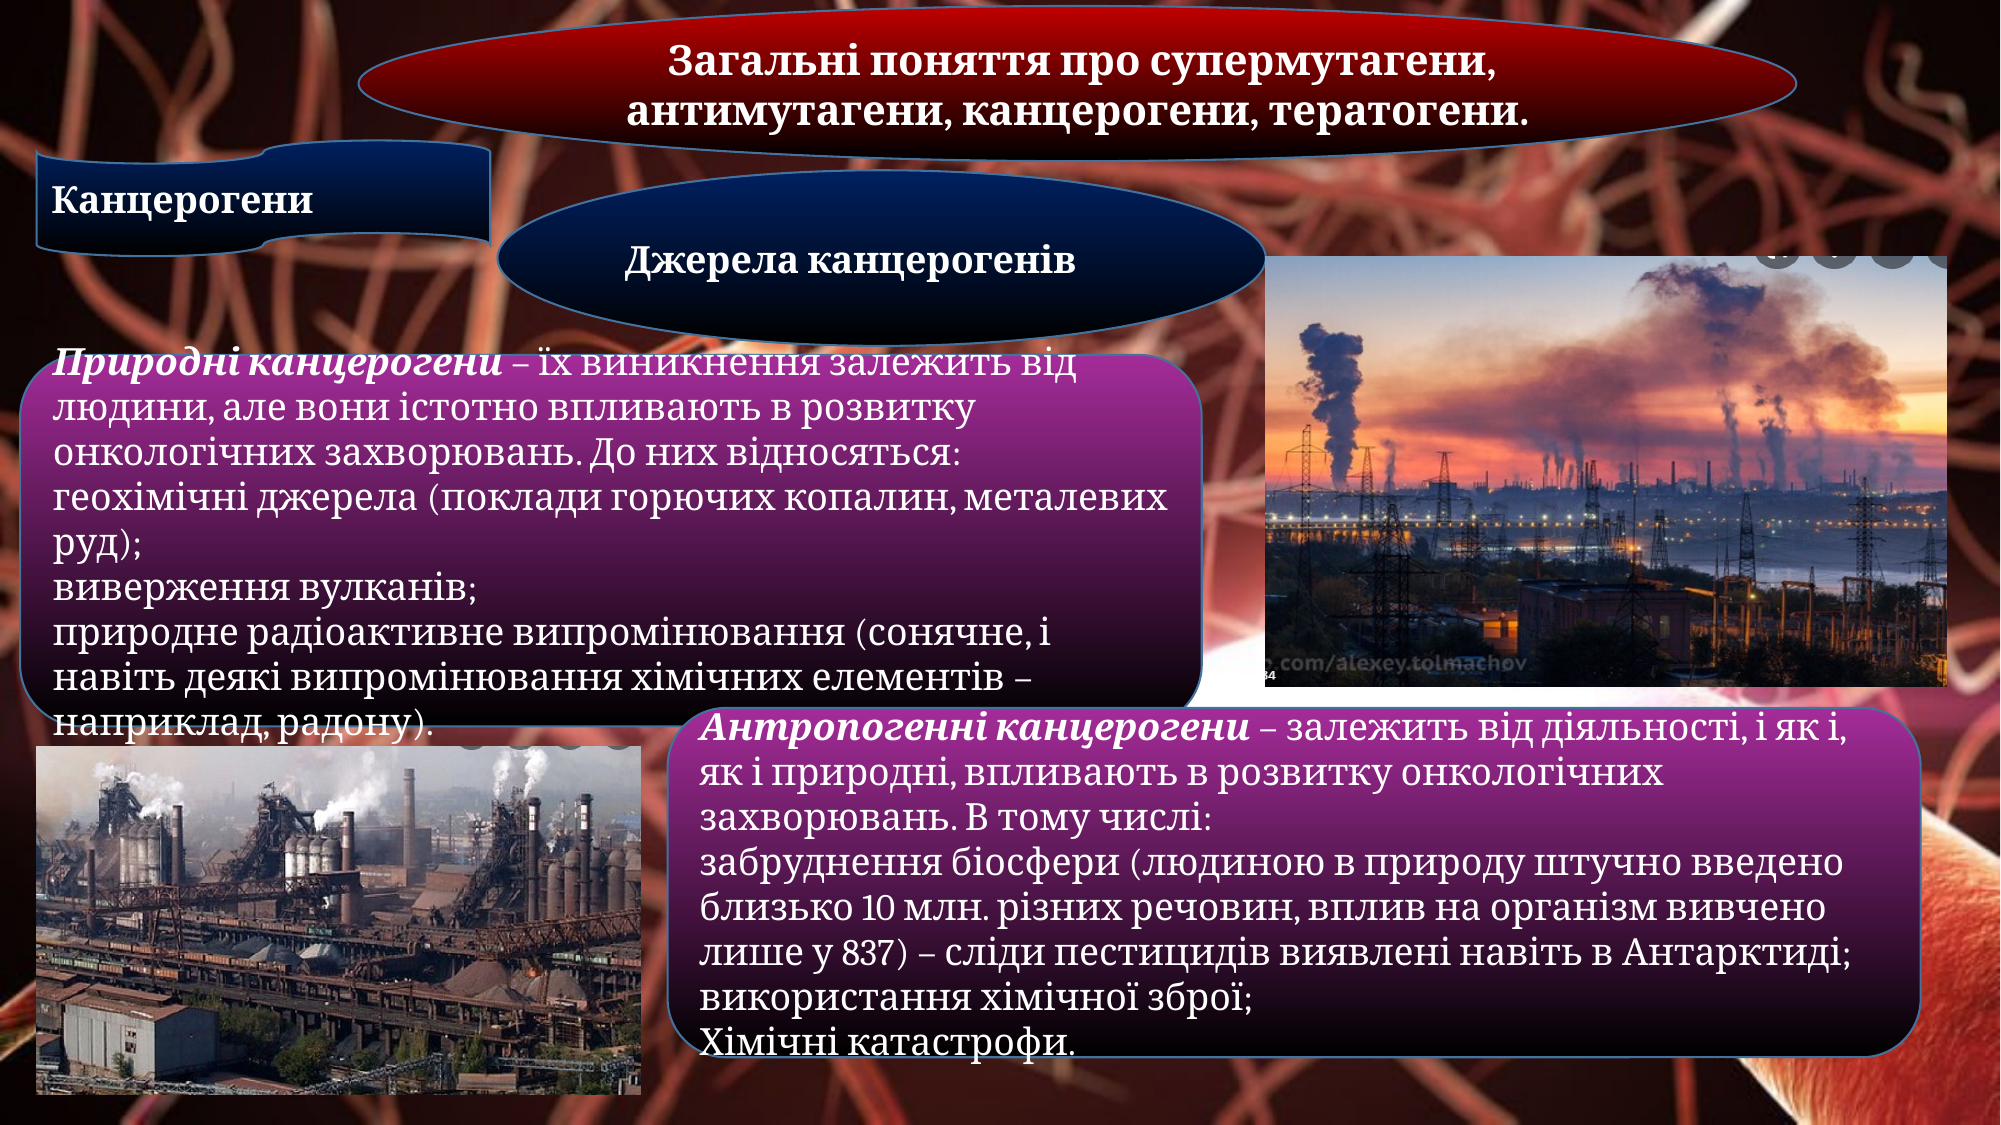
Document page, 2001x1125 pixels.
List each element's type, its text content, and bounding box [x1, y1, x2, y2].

text_box Загальні поняття про супермутагени, антимутагени, канцерогени, тератогени. [357, 4, 1798, 163]
text_box Канцерогени [35, 139, 492, 258]
text_box Джерела канцерогенів [496, 169, 1267, 347]
text_box Природні канцерогени – їх виникнення залежить від людини, але вони істотно впливають в розвитку онкологічних захворювань. До них відносяться: геохімічні джерела (поклади горючих копалин, металевих руд); виверження вулканів; природне радіоактивне випромінювання (сонячне, і навіть деякі випромінювання хімічних елементів – наприклад, радону). [19, 353, 1203, 728]
text_box Антропогенні канцерогени – залежить від діяльності, і як і, як і природні, впливають в розвитку онкологічних захворювань. В тому числі: забруднення біосфери (людиною в природу штучно введено близько 10 млн. різних речовин, вплив на організм вивчено лише у 837) – сліди пестицидів виявлені навіть в Антарктиді; використання хімічної зброї; Хімічні катастрофи. [666, 706, 1922, 1059]
picture [0, 0, 2001, 1125]
